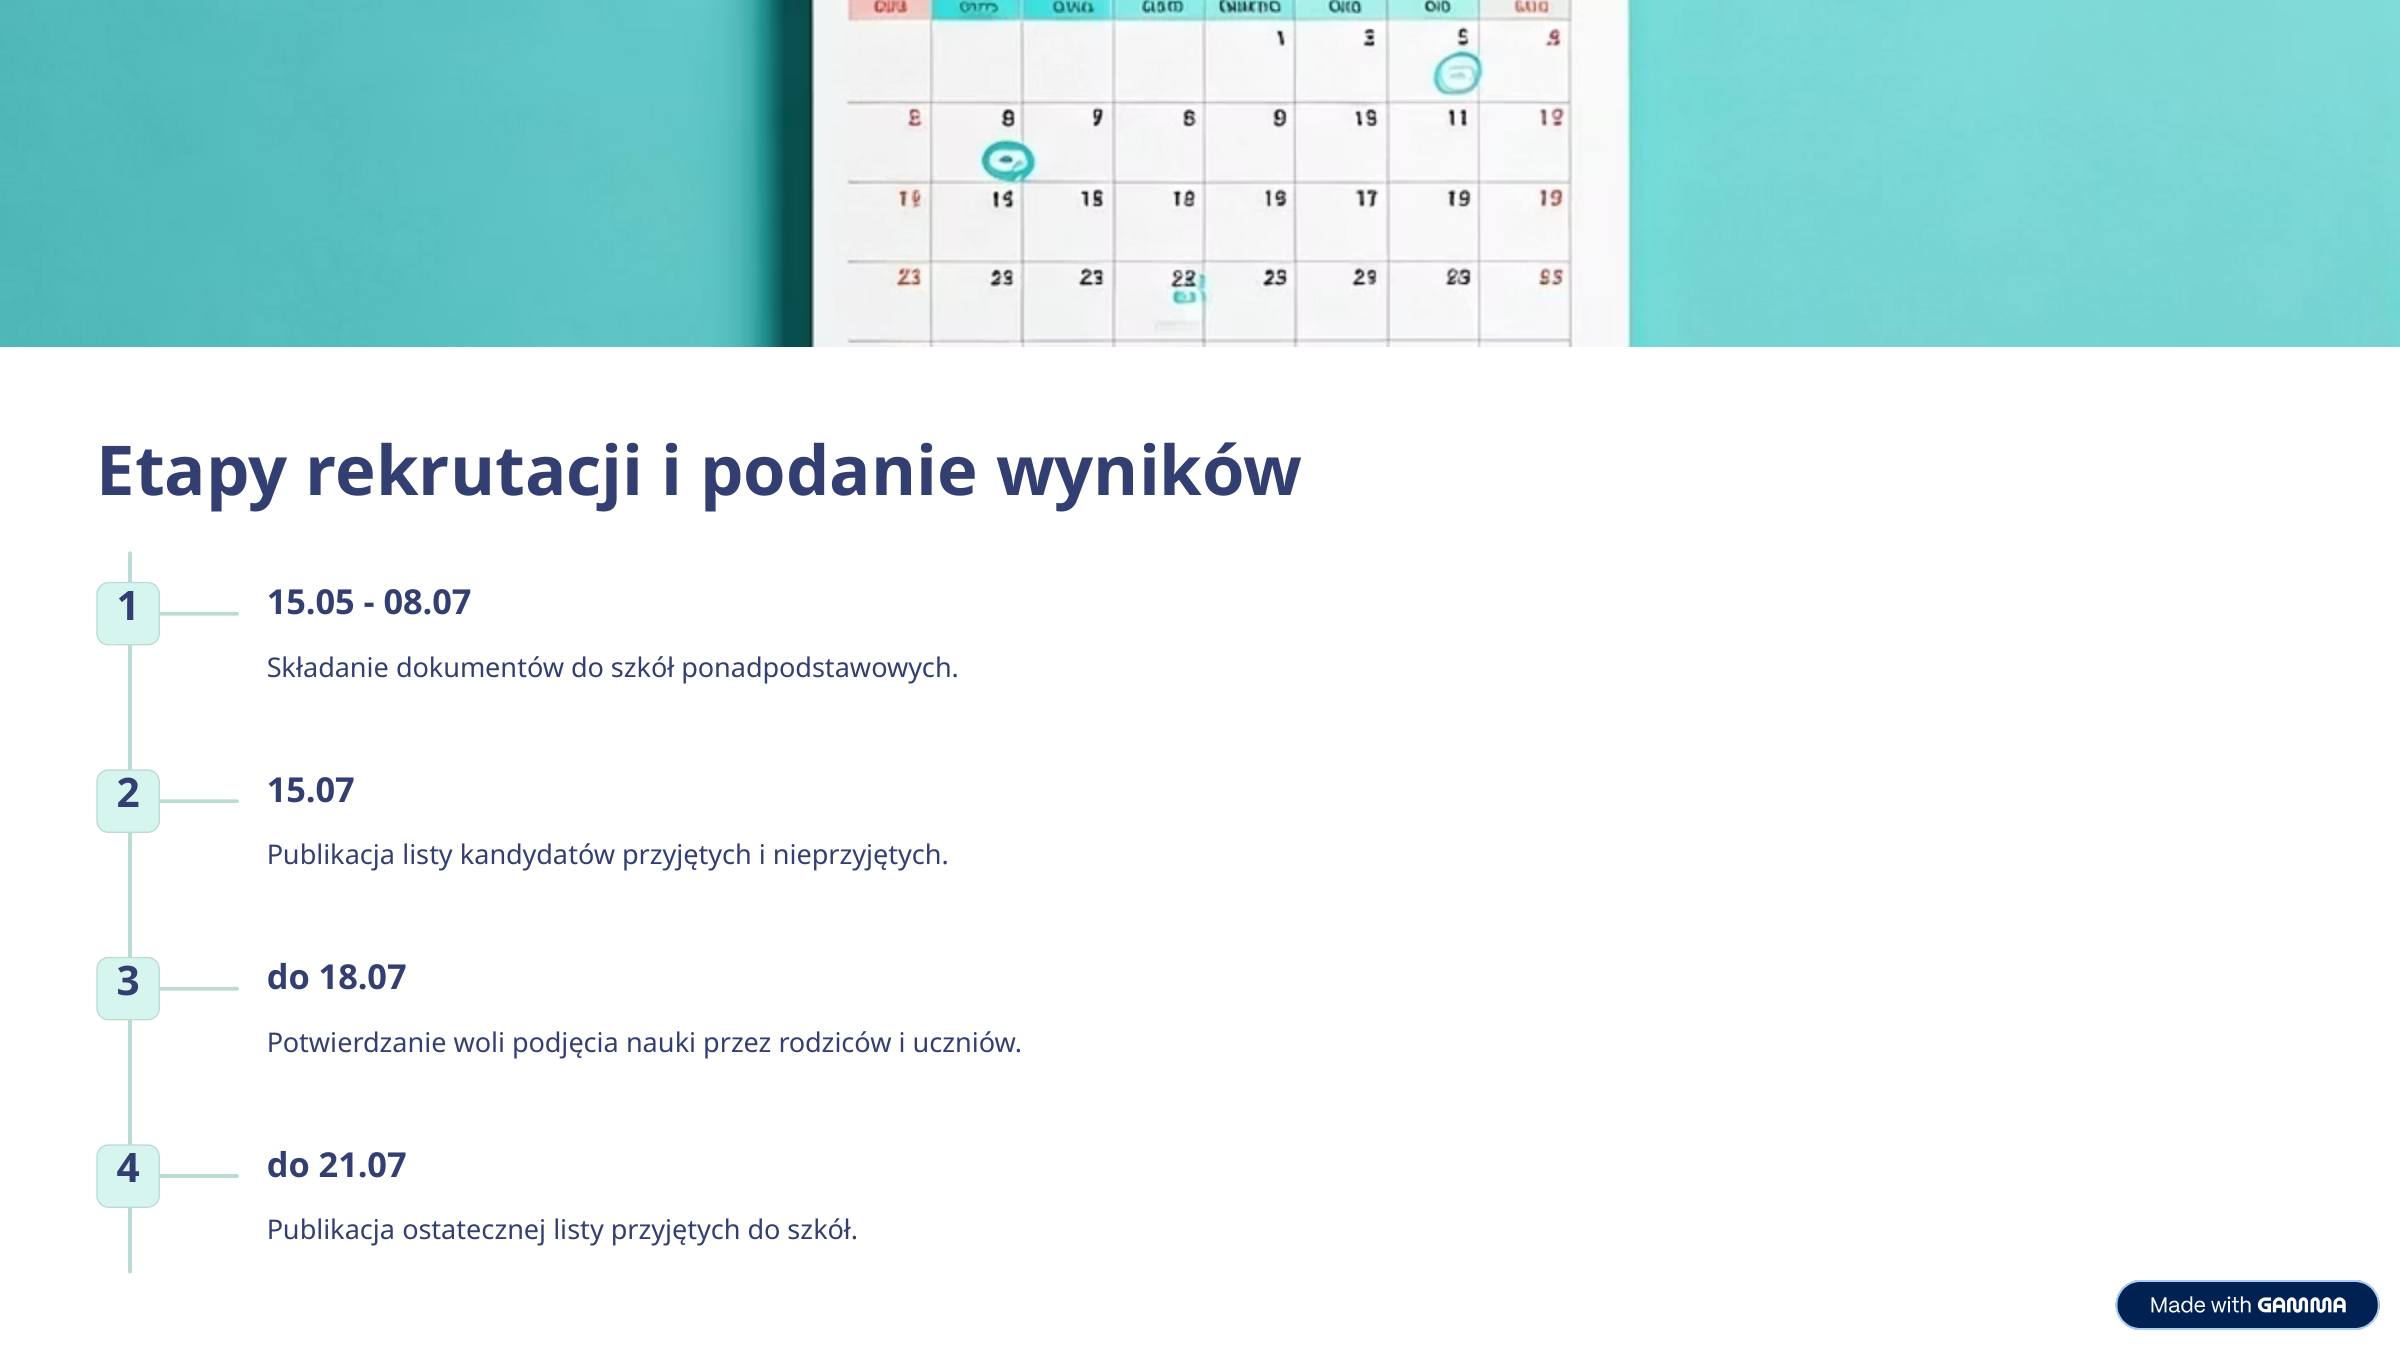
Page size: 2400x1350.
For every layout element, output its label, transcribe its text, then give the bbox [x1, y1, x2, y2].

text_box 15.07 [266, 766, 614, 810]
text_box [160, 799, 239, 804]
text_box 15.05 - 08.07 [266, 579, 614, 623]
text_box [128, 645, 132, 769]
text_box Składanie dokumentów do szkół ponadpodstawowych. [266, 639, 2303, 684]
text_box Potwierdzanie woli podjęcia nauki przez rodziców i uczniów. [266, 1013, 2303, 1059]
text_box do 21.07 [266, 1141, 614, 1185]
text_box 3 [107, 962, 149, 1015]
picture [2106, 1271, 2389, 1339]
text_box [96, 769, 160, 833]
text_box Etapy rekrutacji i podanie wyników [96, 423, 1615, 510]
text_box 1 [107, 587, 149, 640]
text_box [160, 611, 239, 616]
text_box [160, 1174, 239, 1178]
text_box [96, 957, 160, 1020]
text_box Publikacja ostatecznej listy przyjętych do szkół. [266, 1201, 2303, 1246]
text_box [128, 1020, 132, 1144]
text_box [128, 551, 132, 582]
text_box 4 [107, 1150, 149, 1203]
text_box [96, 1144, 160, 1208]
text_box [128, 833, 132, 957]
picture [0, 0, 2400, 347]
text_box [96, 582, 160, 645]
text_box [160, 986, 239, 991]
text_box do 18.07 [266, 953, 614, 998]
text_box [128, 1208, 132, 1274]
text_box Publikacja listy kandydatów przyjętych i nieprzyjętych. [266, 826, 2303, 871]
text_box 2 [107, 775, 149, 828]
